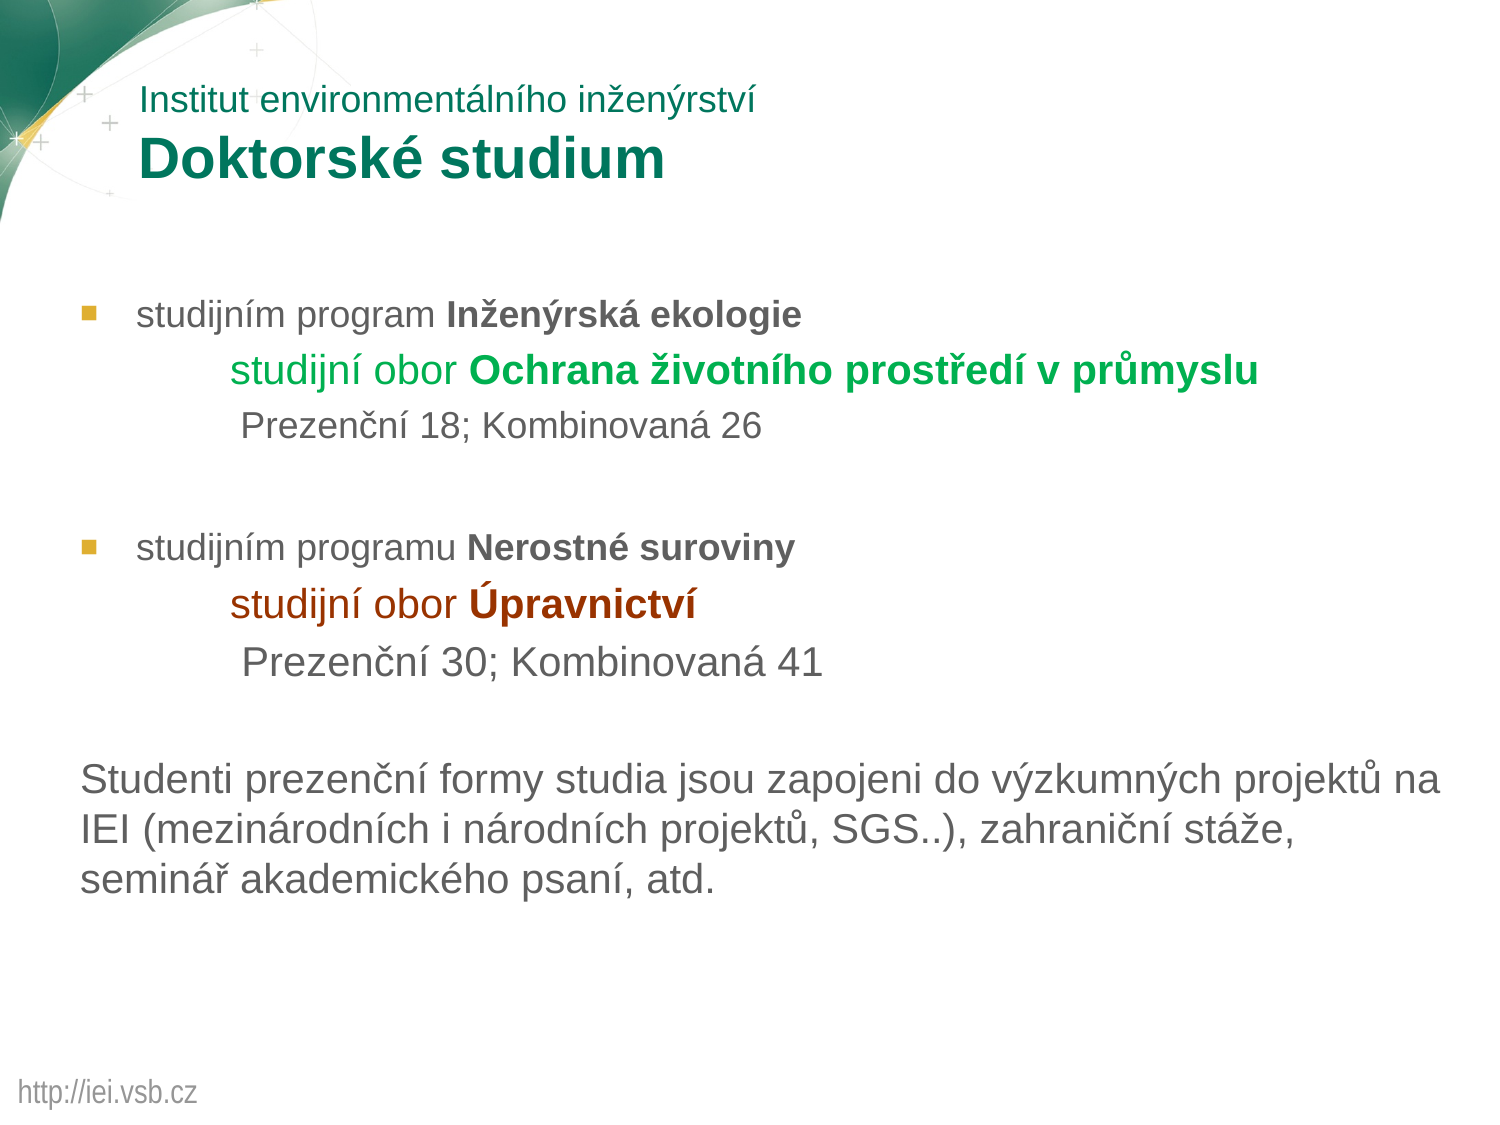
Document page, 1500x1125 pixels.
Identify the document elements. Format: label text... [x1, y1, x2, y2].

picture [0, 0, 351, 225]
text_box http://iei.vsb.cz [17, 1032, 493, 1111]
title Institut environmentálního inženýrství Doktorské studium [138, 74, 1471, 197]
list studijním program Inženýrská ekologie studijní obor Ochrana životního prostředí v průmyslu Prezenční 18; Kombinovaná 26 studijním programu Nerostné suroviny studijní obor Úpravnictví Prezenční 30; Kombinovaná 41 Studenti prezenční formy studia jsou zapojeni do výzkumných projektů na IEI (mezinárodních i národních projektů, SGS..), zahraniční stáže, seminář akademického psaní, atd. [64, 231, 1459, 941]
